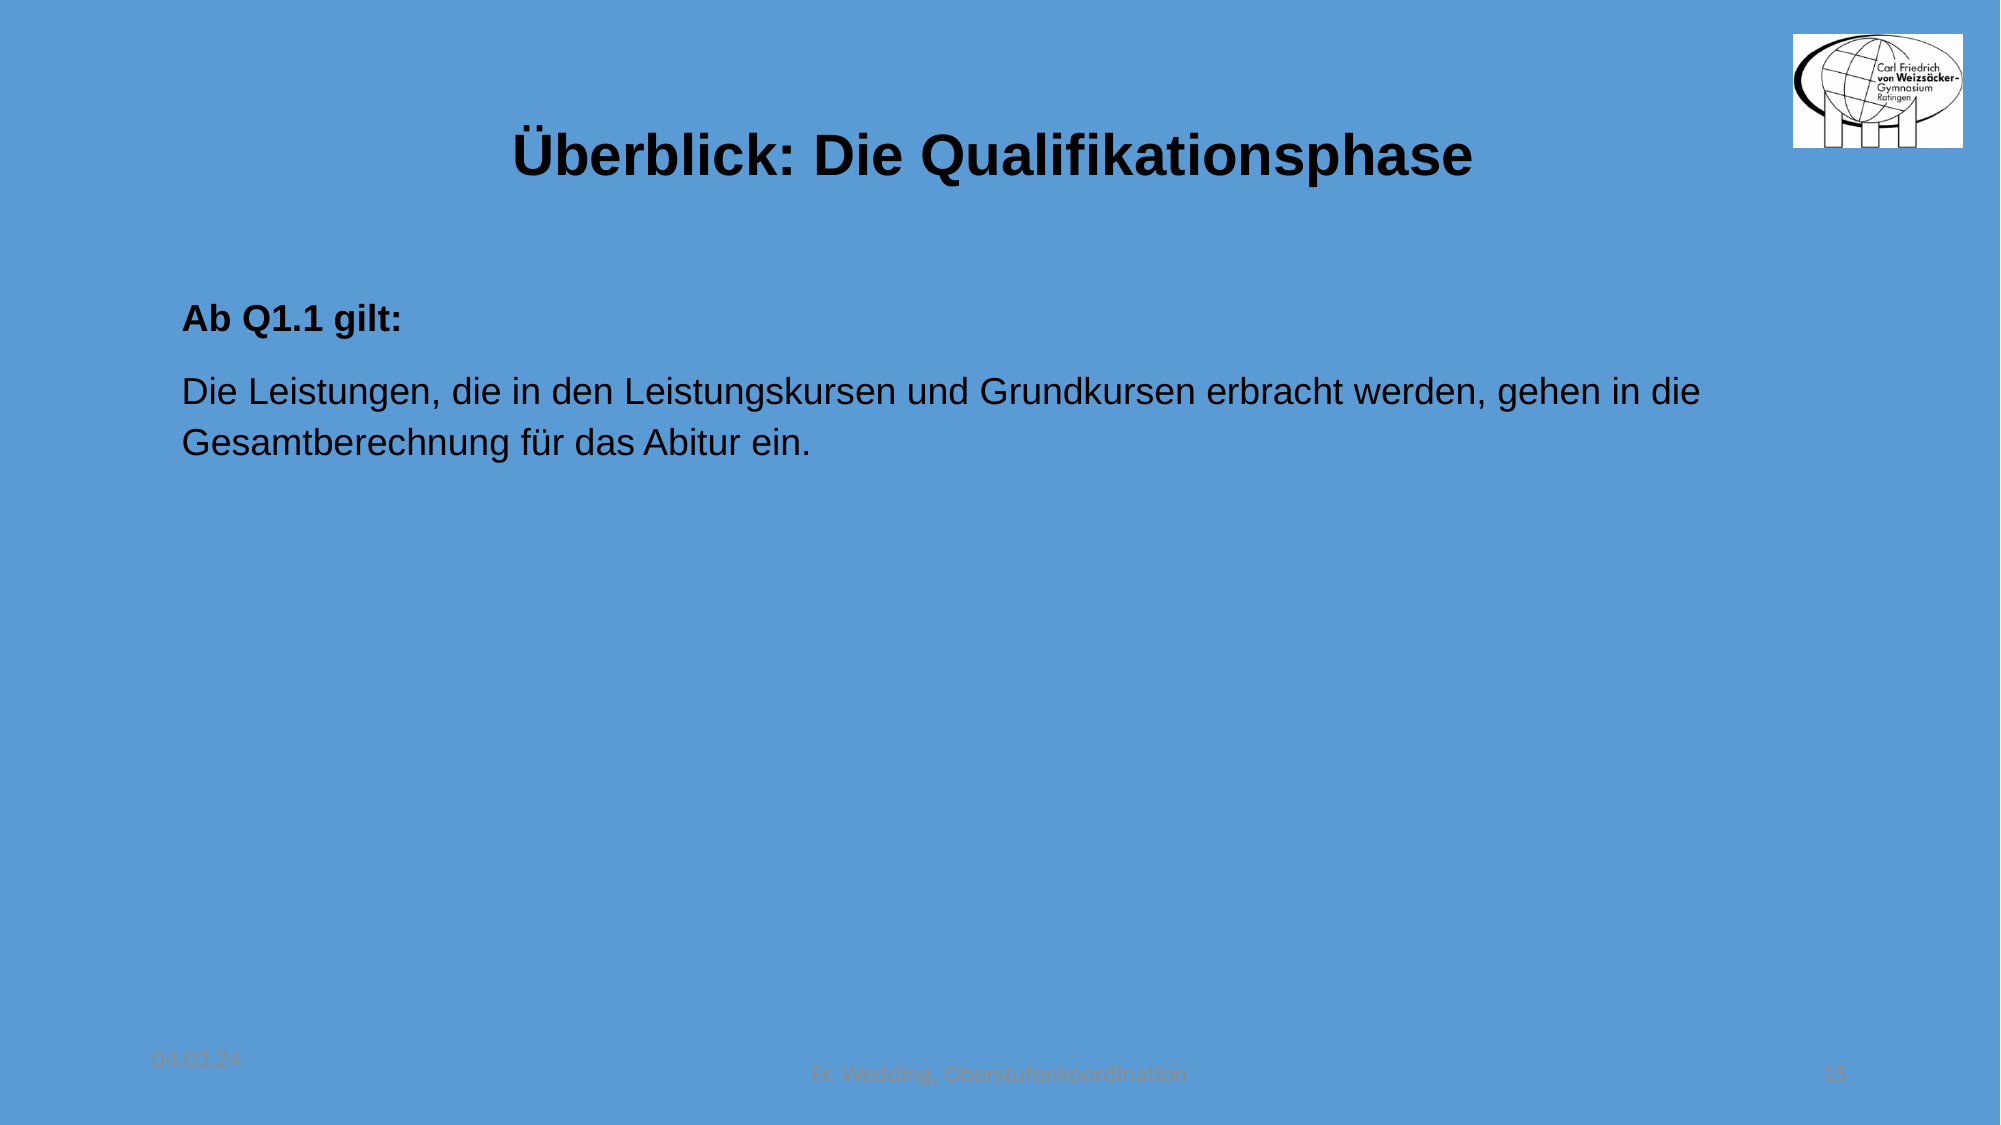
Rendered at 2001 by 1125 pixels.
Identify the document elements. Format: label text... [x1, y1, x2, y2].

picture [1793, 34, 1963, 148]
subtitle Ab Q1.1 gilt: Die Leistungen, die in den Leistungskursen und Grundkursen erbracht werden, gehen in die Gesamtberechnung für das Abitur ein. [166, 279, 1839, 967]
slide_number 15 [1412, 1042, 1863, 1103]
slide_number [137, 1042, 588, 1103]
text_box Überblick: Die Qualifikationsphase [243, 99, 1744, 261]
footer Fr. Wedding, Oberstufenkoordination [662, 1042, 1338, 1103]
